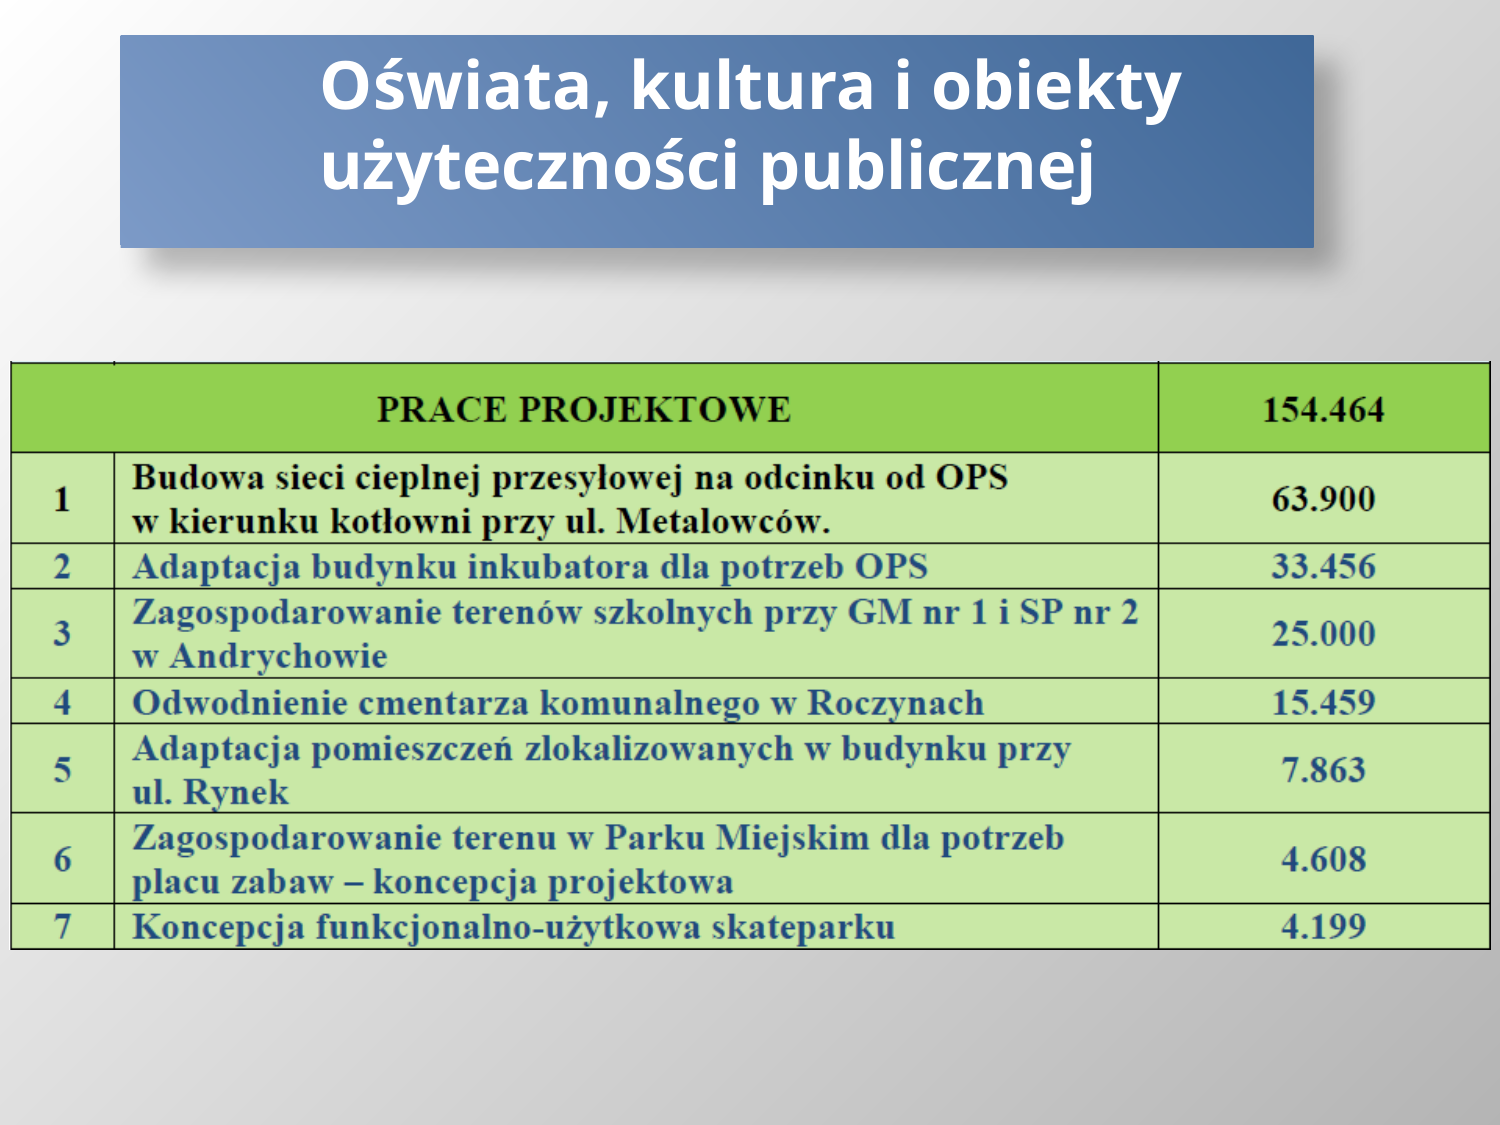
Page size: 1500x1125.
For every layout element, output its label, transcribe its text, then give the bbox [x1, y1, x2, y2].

text_box Oświata, kultura i obiekty użyteczności publicznej [120, 35, 1314, 248]
picture [9, 361, 1491, 950]
